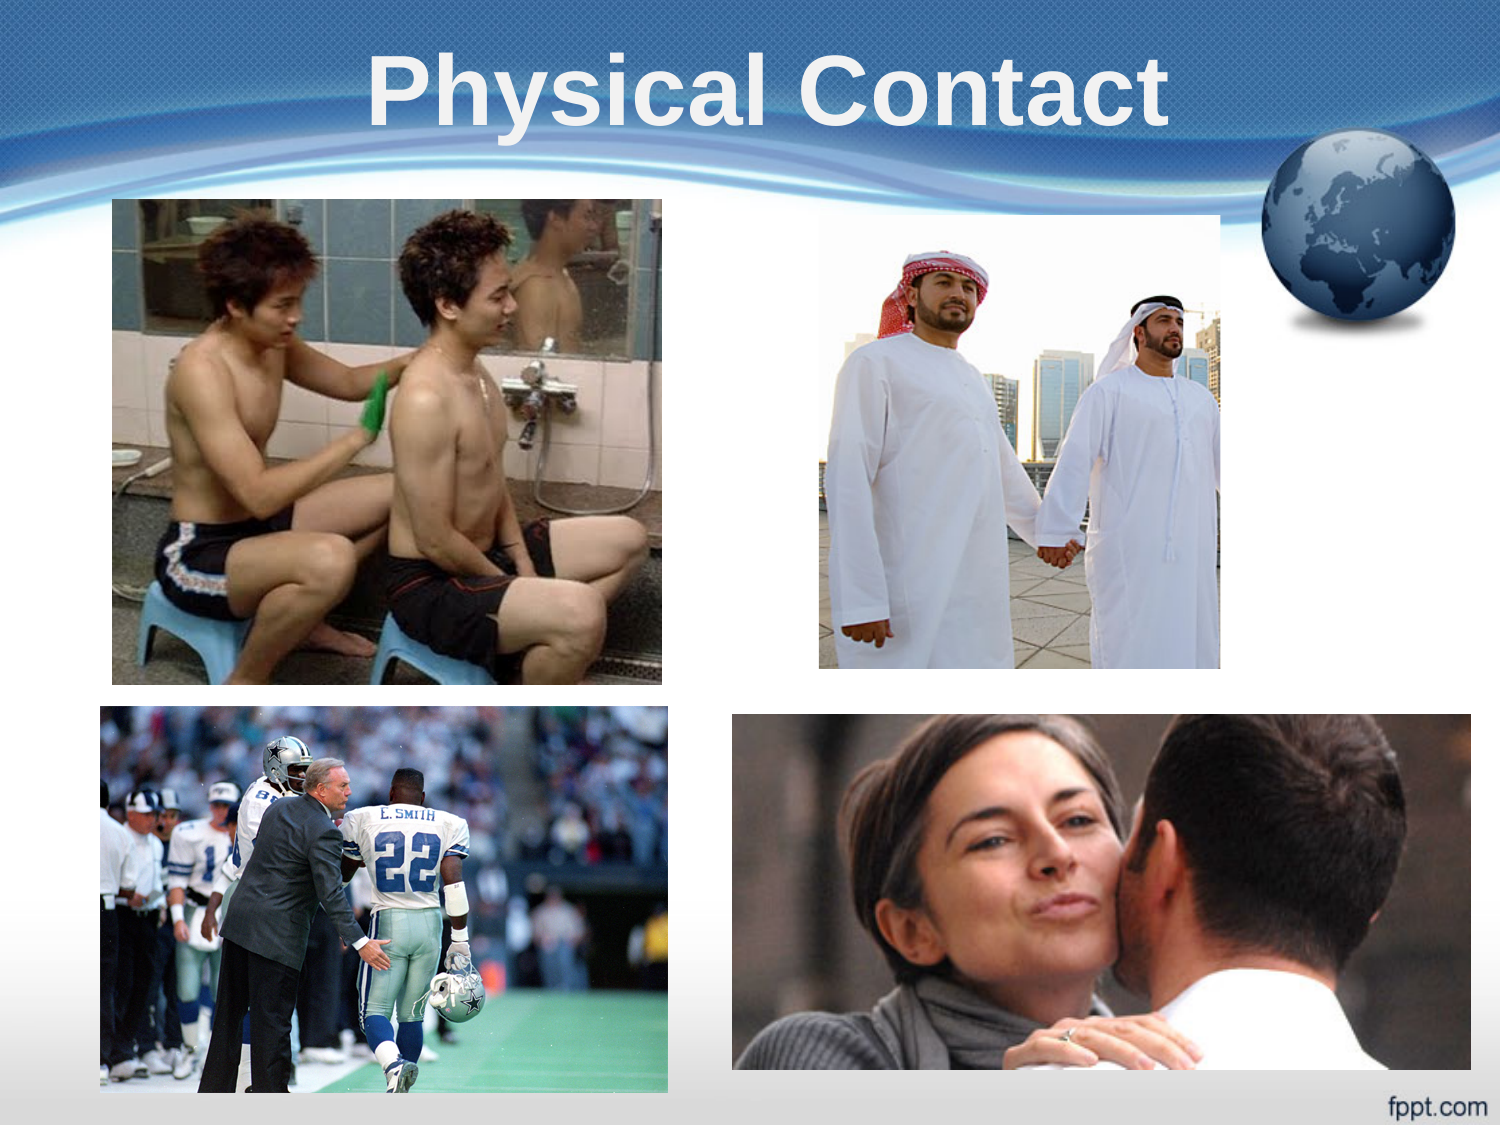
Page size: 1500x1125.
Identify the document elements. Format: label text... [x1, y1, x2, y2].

text_box Physical Contact [53, 17, 1483, 153]
picture [0, 0, 1500, 1125]
